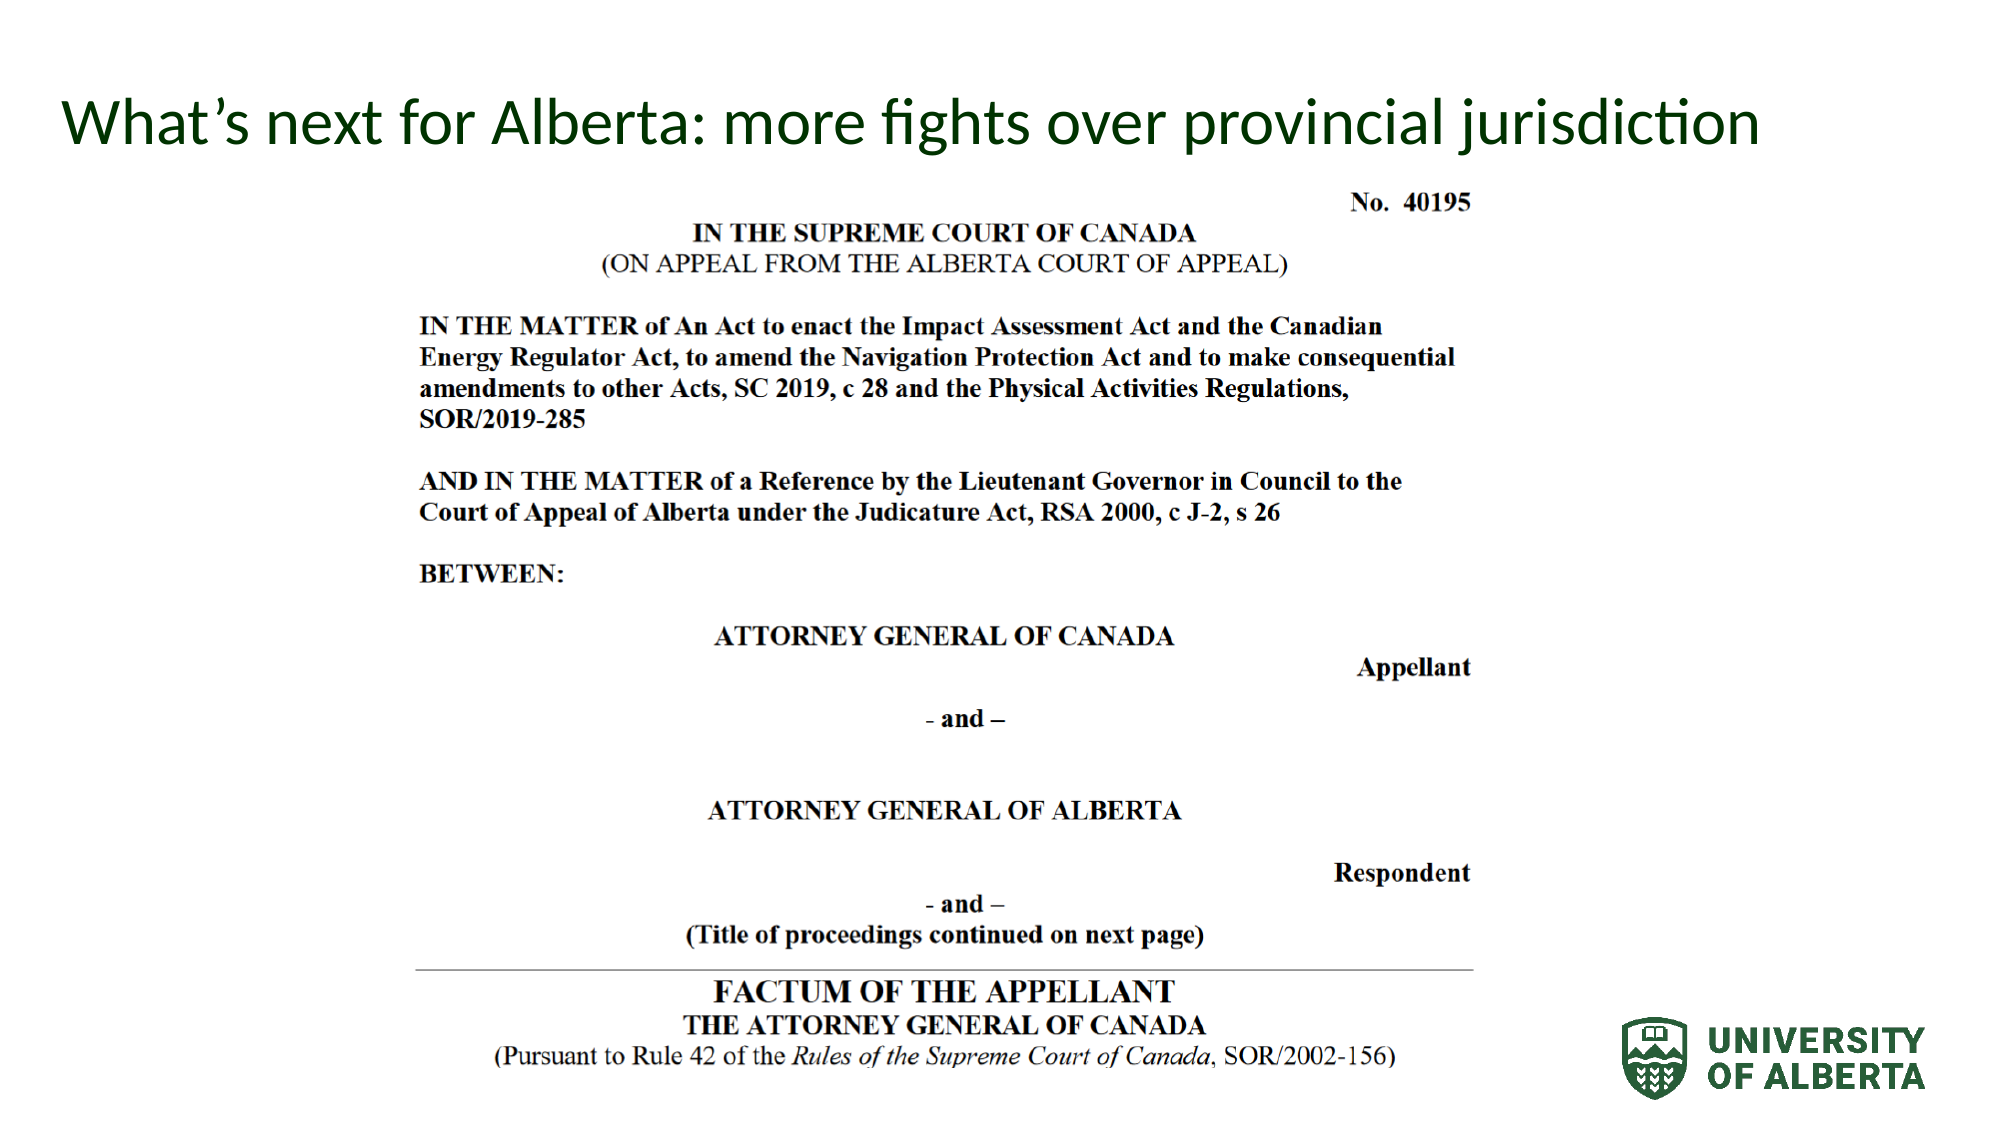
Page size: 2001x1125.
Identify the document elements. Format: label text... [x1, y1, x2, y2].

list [349, 160, 1588, 1068]
picture [1622, 1017, 1925, 1100]
title What’s next for Alberta: more fights over provincial jurisdiction [46, 70, 1938, 167]
